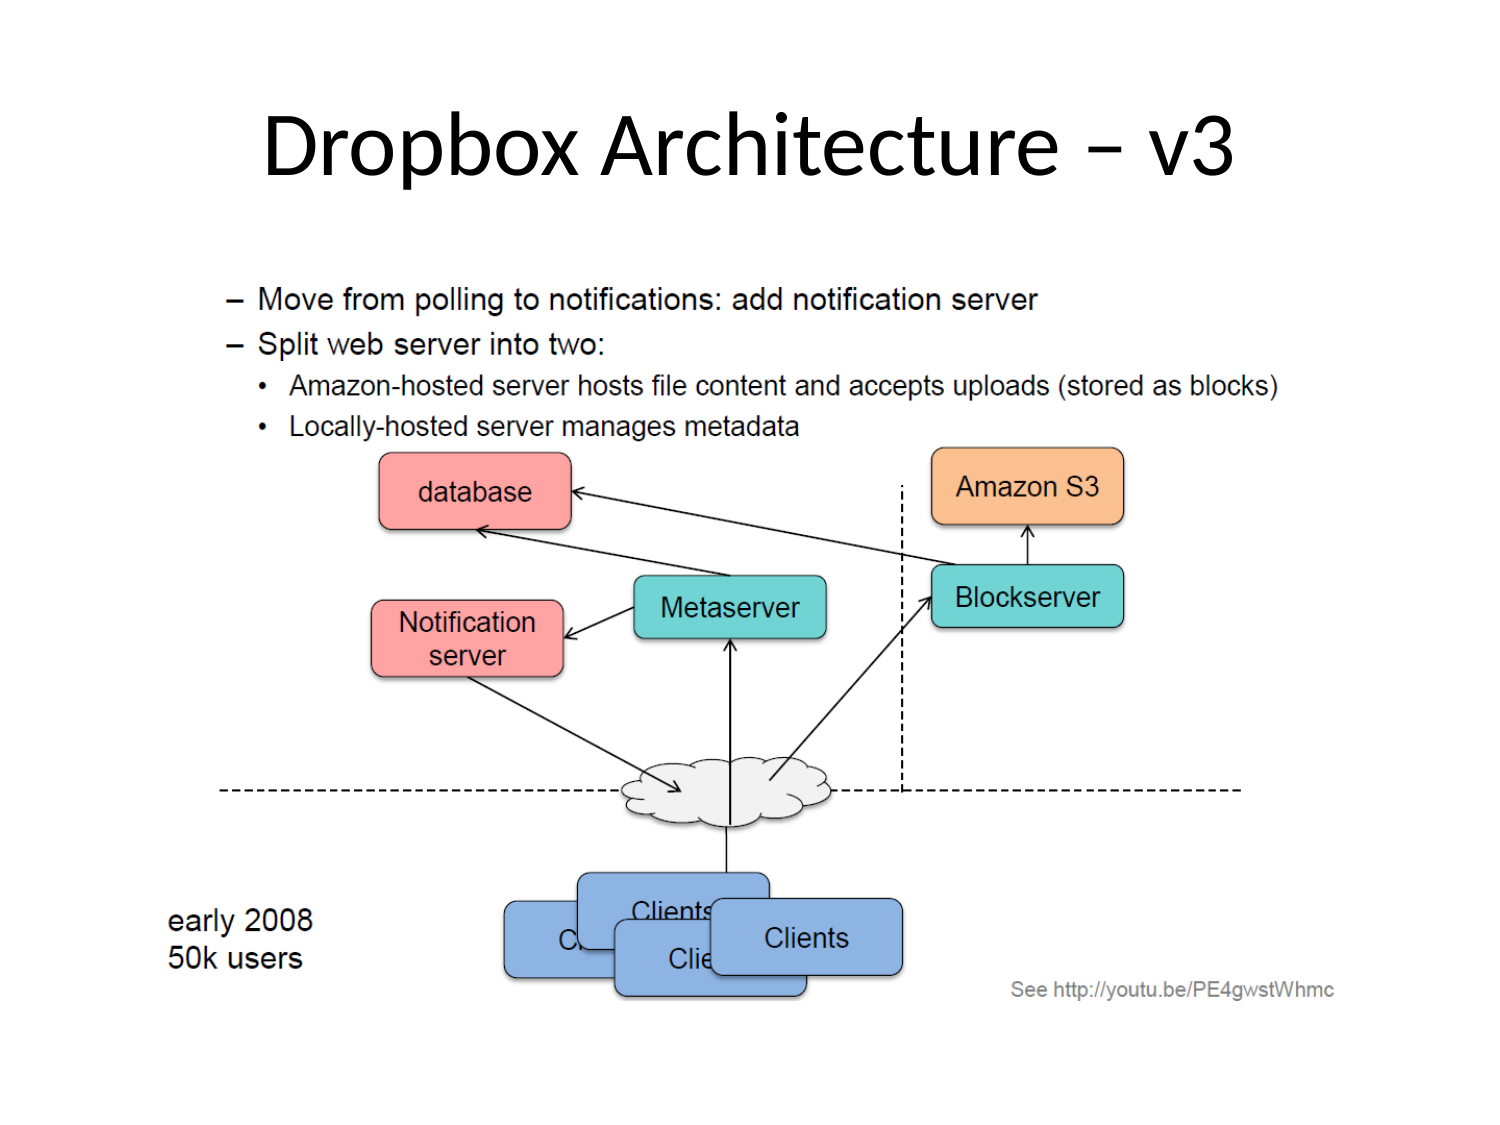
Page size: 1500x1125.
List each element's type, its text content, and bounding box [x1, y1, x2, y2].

picture [155, 262, 1344, 1002]
title Dropbox Architecture – v3 [75, 45, 1425, 233]
